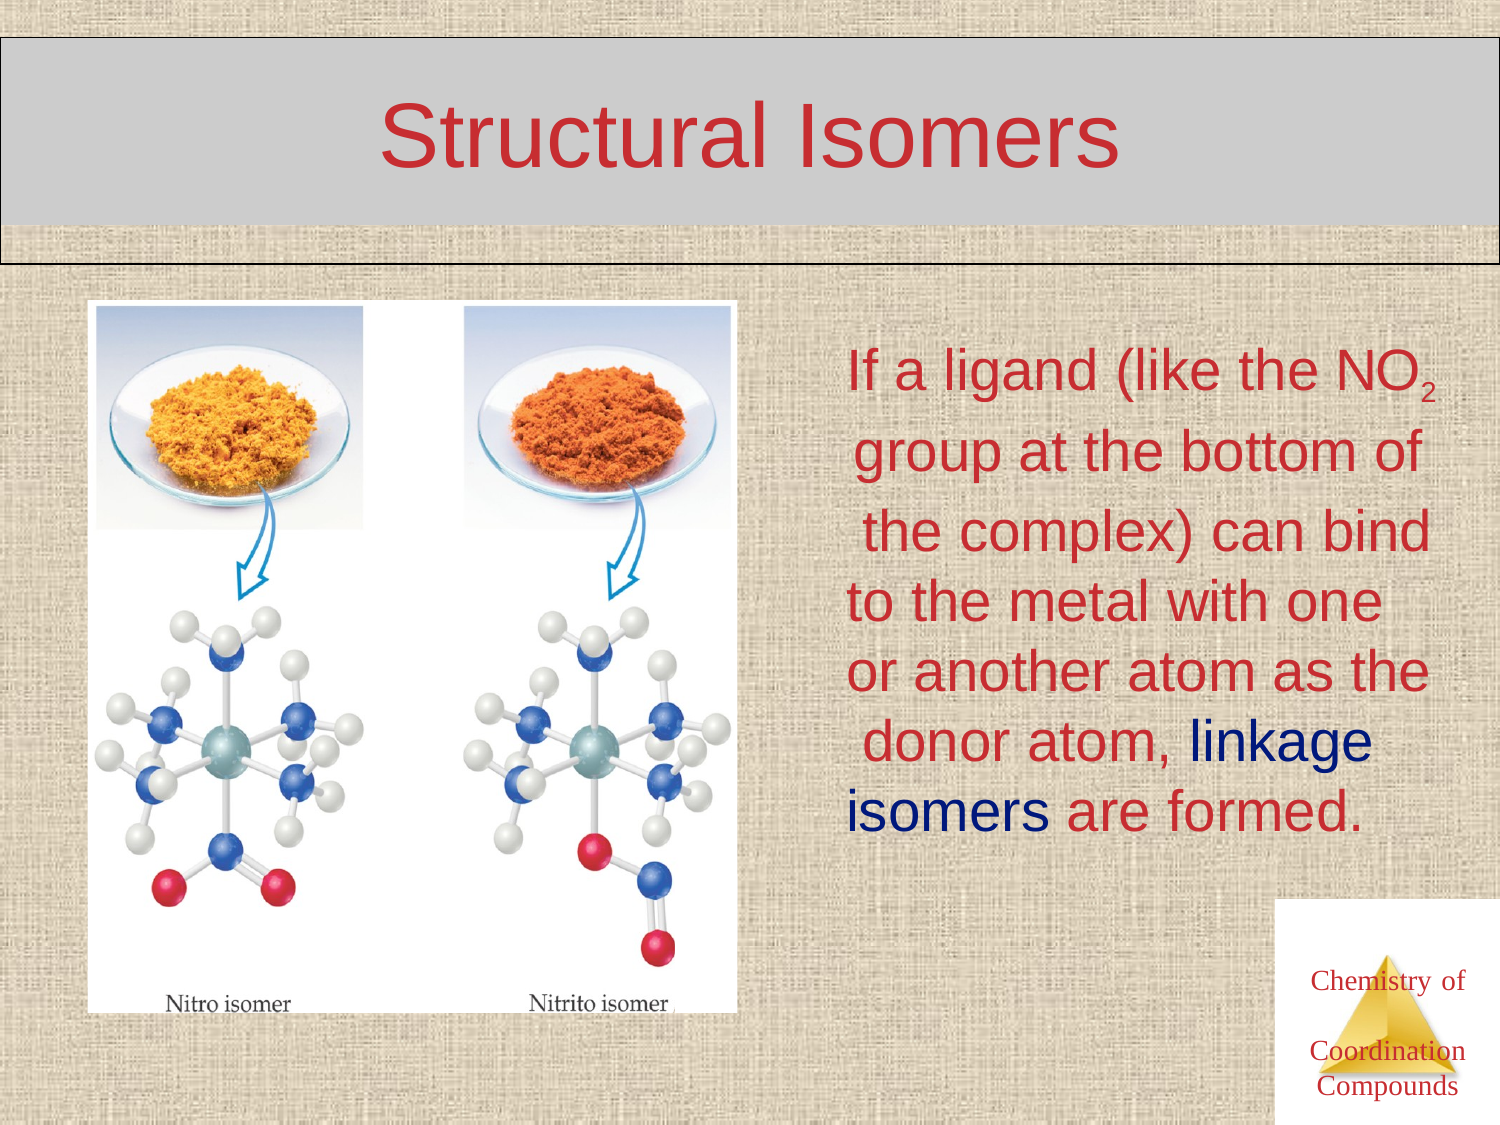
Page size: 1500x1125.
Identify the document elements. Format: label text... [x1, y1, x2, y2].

picture [0, 0, 1500, 37]
title Structural Isomers [0, 37, 1500, 265]
text_box If a ligand (like the NO2 group at the bottom of the complex) can bind to the metal with one or another atom as the donor atom, linkage isomers are formed. [839, 320, 1442, 844]
picture [0, 265, 1500, 1125]
footer Chemistry of Coordination Compounds [1307, 961, 1467, 1125]
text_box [87, 299, 738, 1013]
